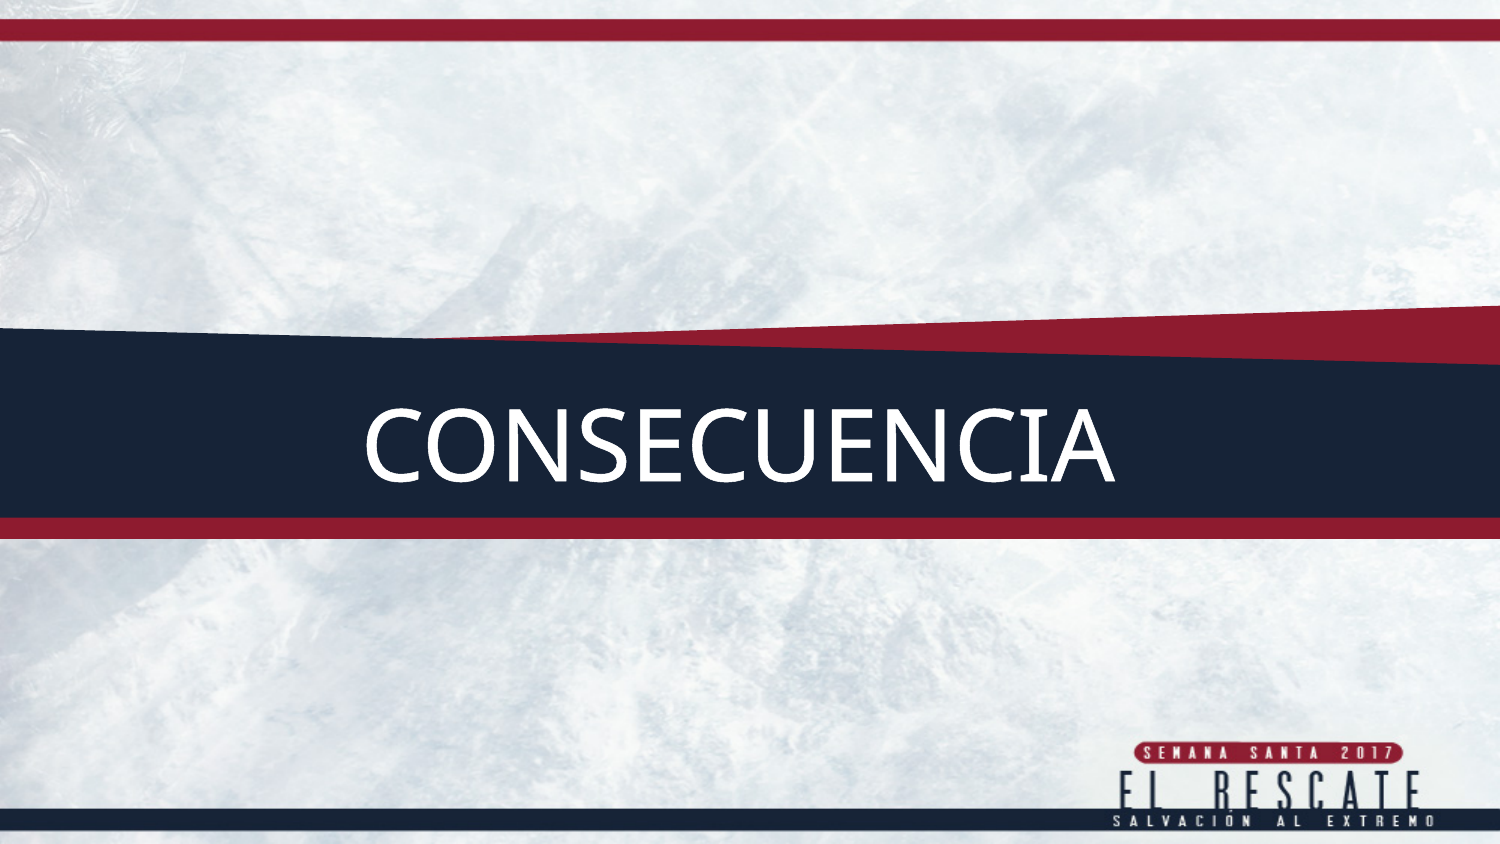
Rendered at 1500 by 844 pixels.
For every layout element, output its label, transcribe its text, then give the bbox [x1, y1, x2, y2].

text_box [0, 326, 1500, 520]
picture [0, 0, 1500, 336]
picture [0, 541, 1500, 844]
text_box CONSECUENCIA [159, 373, 1317, 509]
text_box [440, 303, 1500, 362]
text_box [0, 520, 1500, 541]
